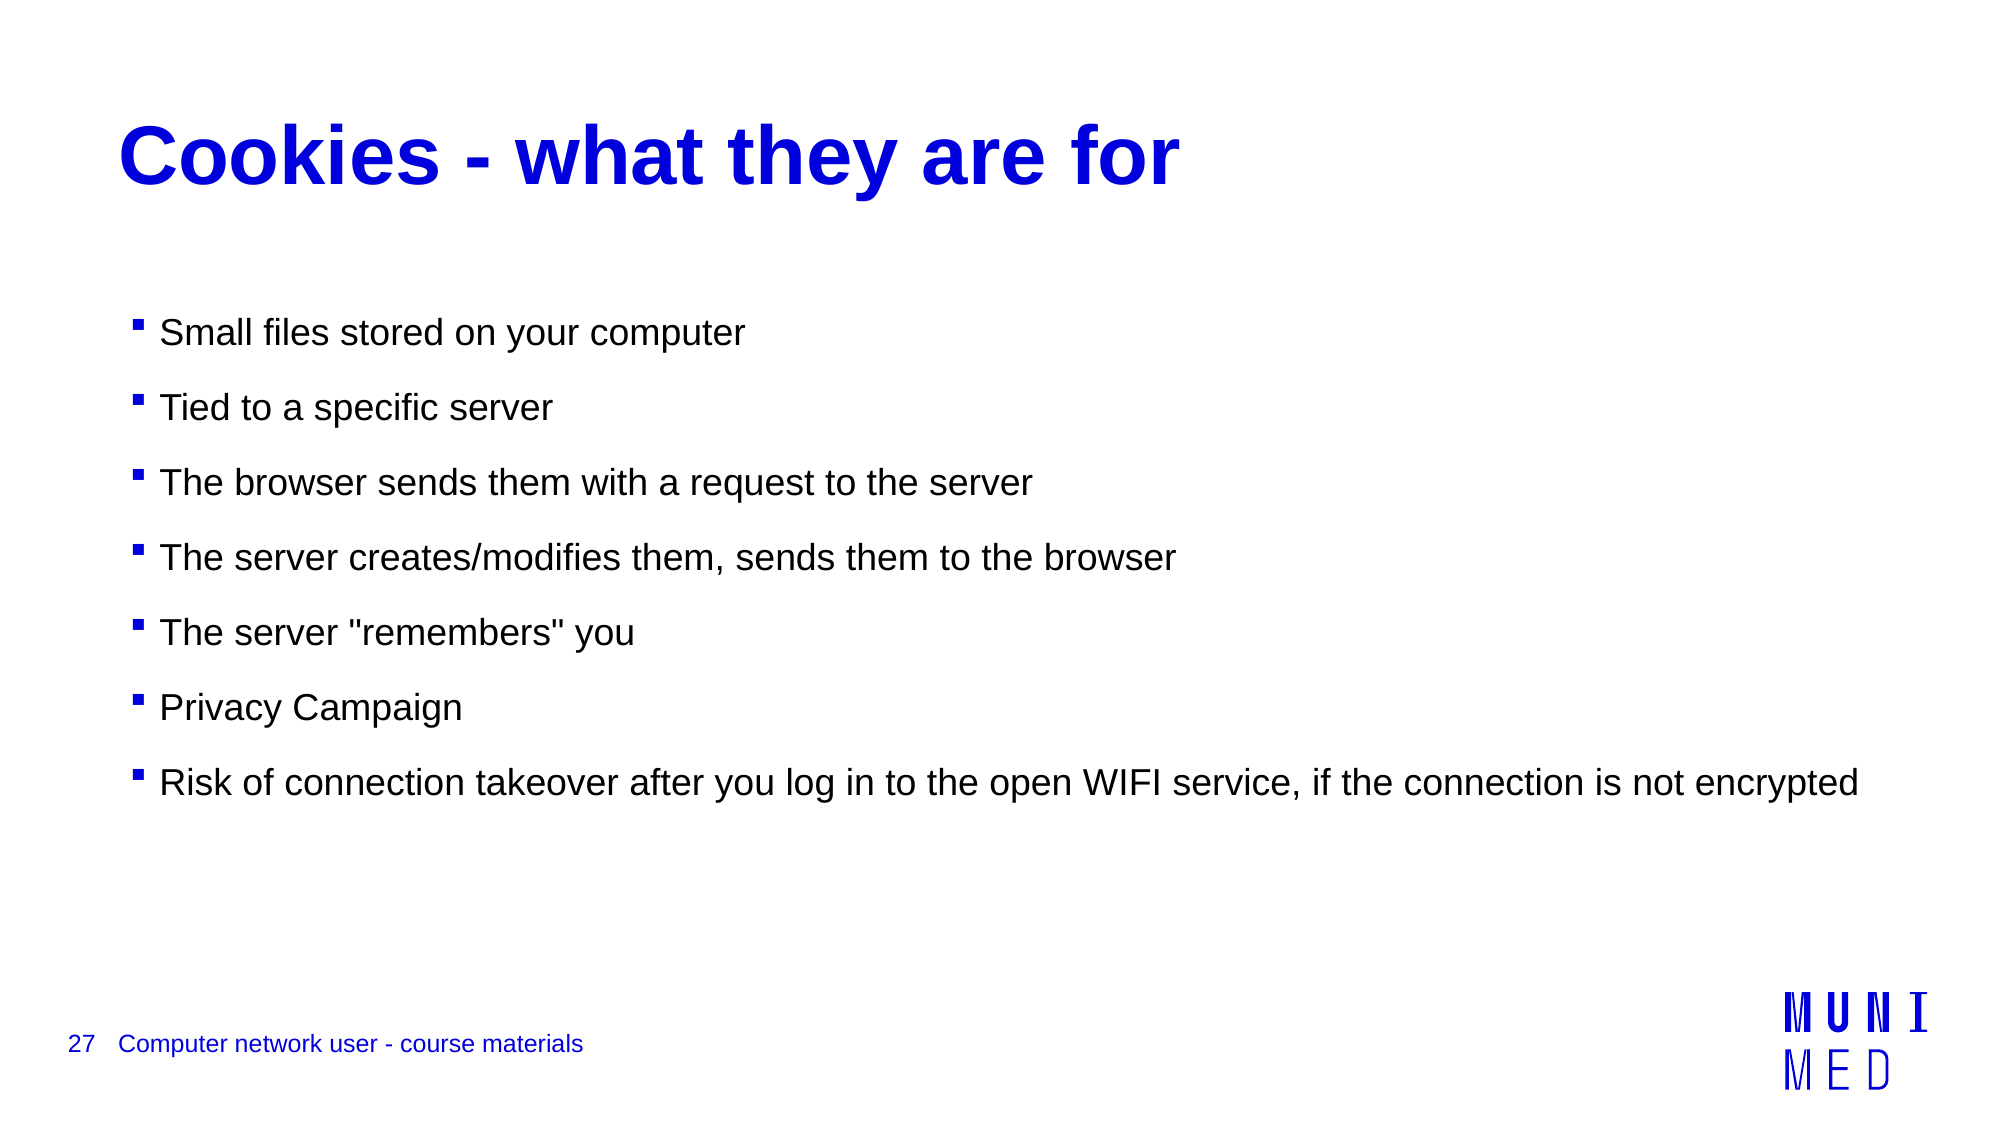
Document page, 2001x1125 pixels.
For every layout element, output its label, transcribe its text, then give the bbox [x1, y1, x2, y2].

list Small files stored on your computer Tied to a specific server The browser sends them with a request to the server The server creates/modifies them, sends them to the browser The server "remembers" you Privacy Campaign Risk of connection takeover after you log in to the open WIFI service, if the connection is not encrypted [118, 277, 1883, 957]
slide_number 27 [67, 1021, 110, 1063]
title Cookies - what they are for [118, 118, 1883, 193]
footer Computer network user - course materials [118, 1021, 1418, 1063]
